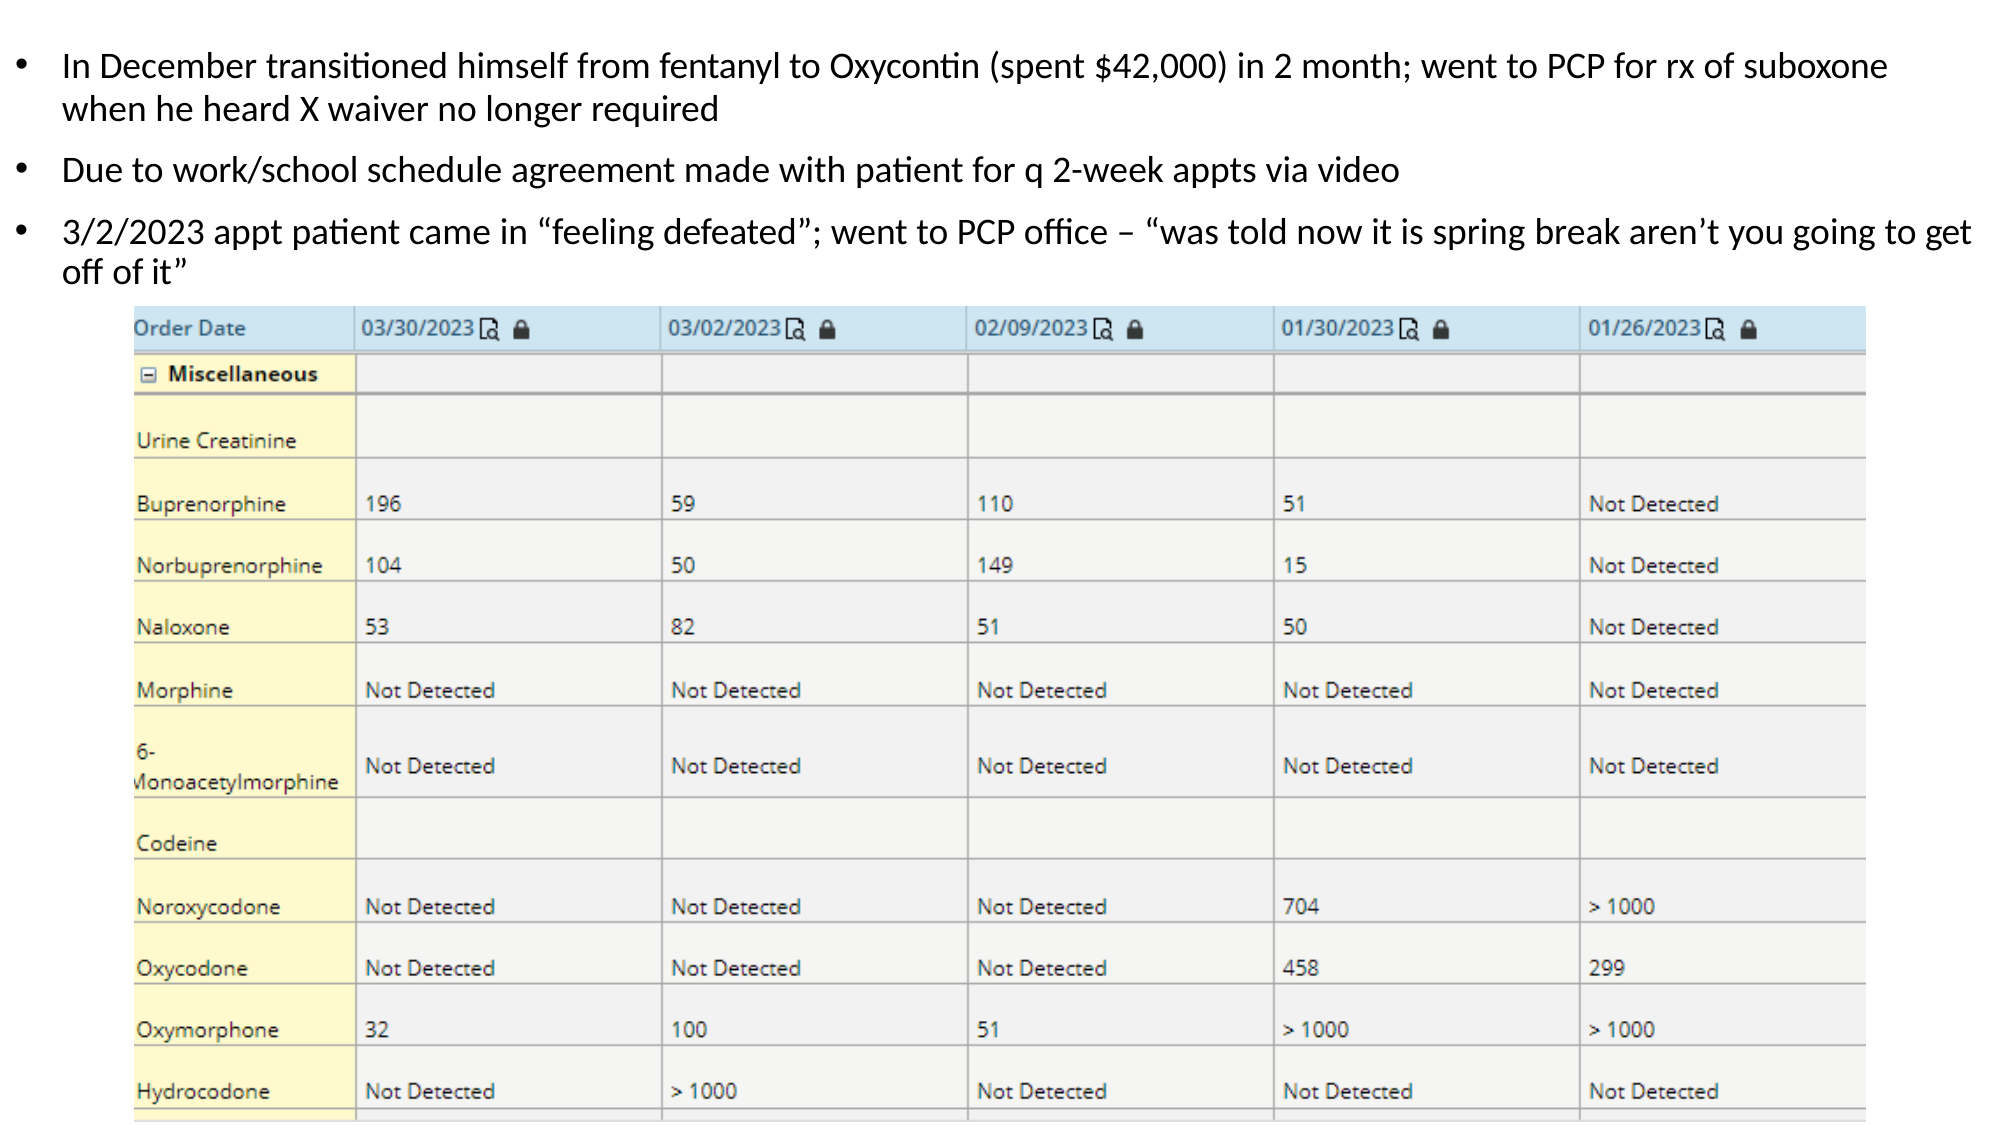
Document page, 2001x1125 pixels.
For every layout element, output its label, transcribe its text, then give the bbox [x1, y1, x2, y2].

picture [134, 306, 1866, 1122]
text_box In December transitioned himself from fentanyl to Oxycontin (spent $42,000) in 2 month; went to PCP for rx of suboxone when he heard X waiver no longer required Due to work/school schedule agreement made with patient for q 2-week appts via video 3/2/2023 appt patient came in “feeling defeated”; went to PCP office – “was told now it is spring break aren’t you going to get off of it” [12, 40, 1983, 293]
